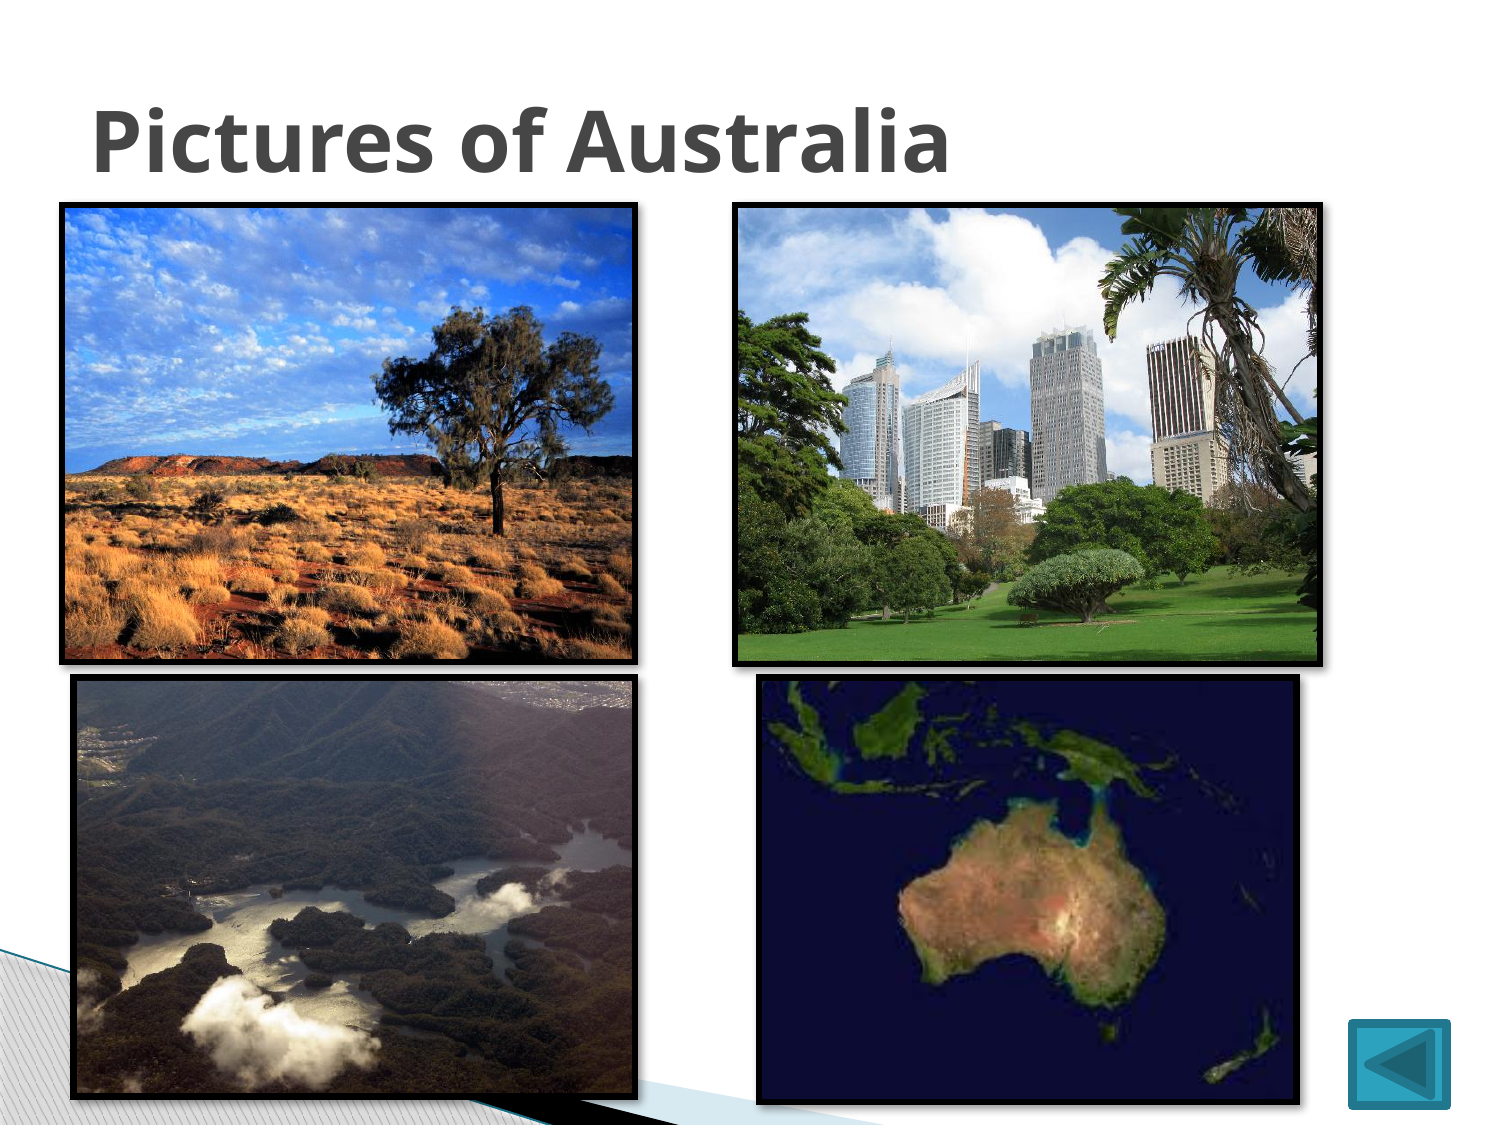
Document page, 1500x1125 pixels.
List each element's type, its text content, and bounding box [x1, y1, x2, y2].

picture [76, 680, 633, 1094]
title Pictures of Australia [75, 45, 1425, 233]
text_box [1348, 1019, 1451, 1110]
picture [761, 680, 1294, 1099]
picture [64, 207, 633, 659]
picture [737, 207, 1318, 661]
